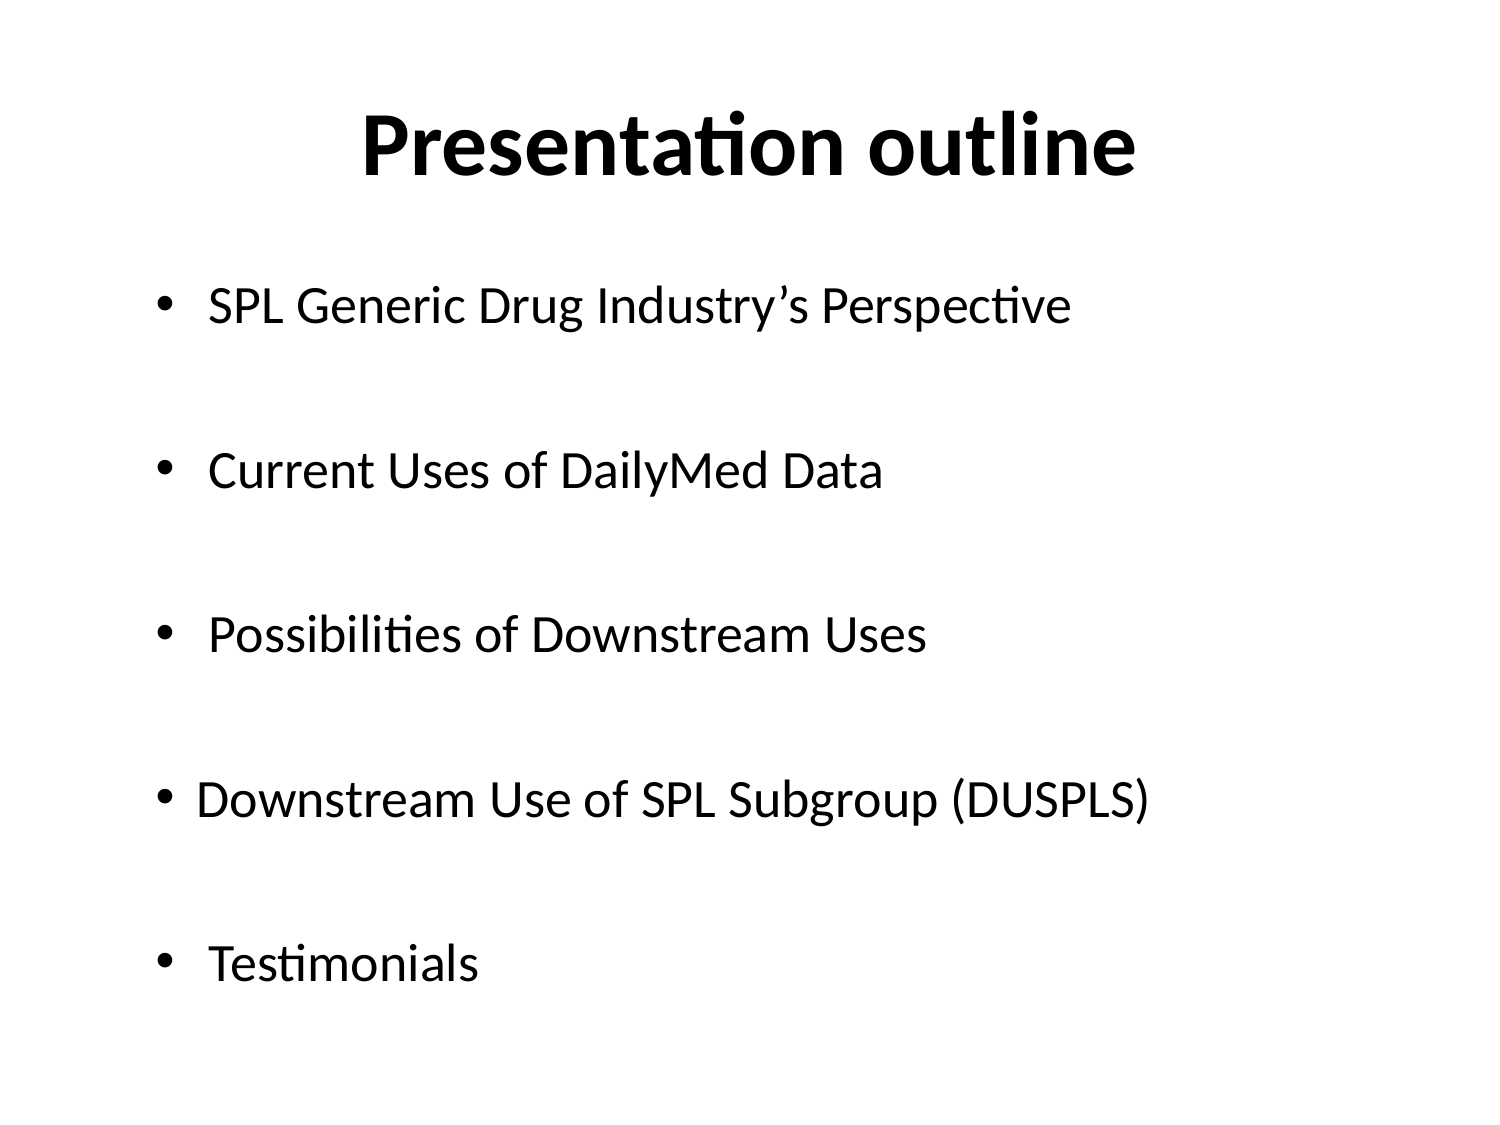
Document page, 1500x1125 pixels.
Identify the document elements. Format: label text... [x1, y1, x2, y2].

title Presentation outline [75, 45, 1425, 233]
list SPL Generic Drug Industry’s Perspective Current Uses of DailyMed Data Possibilities of Downstream Uses Downstream Use of SPL Subgroup (DUSPLS) Testimonials [75, 262, 1425, 1005]
